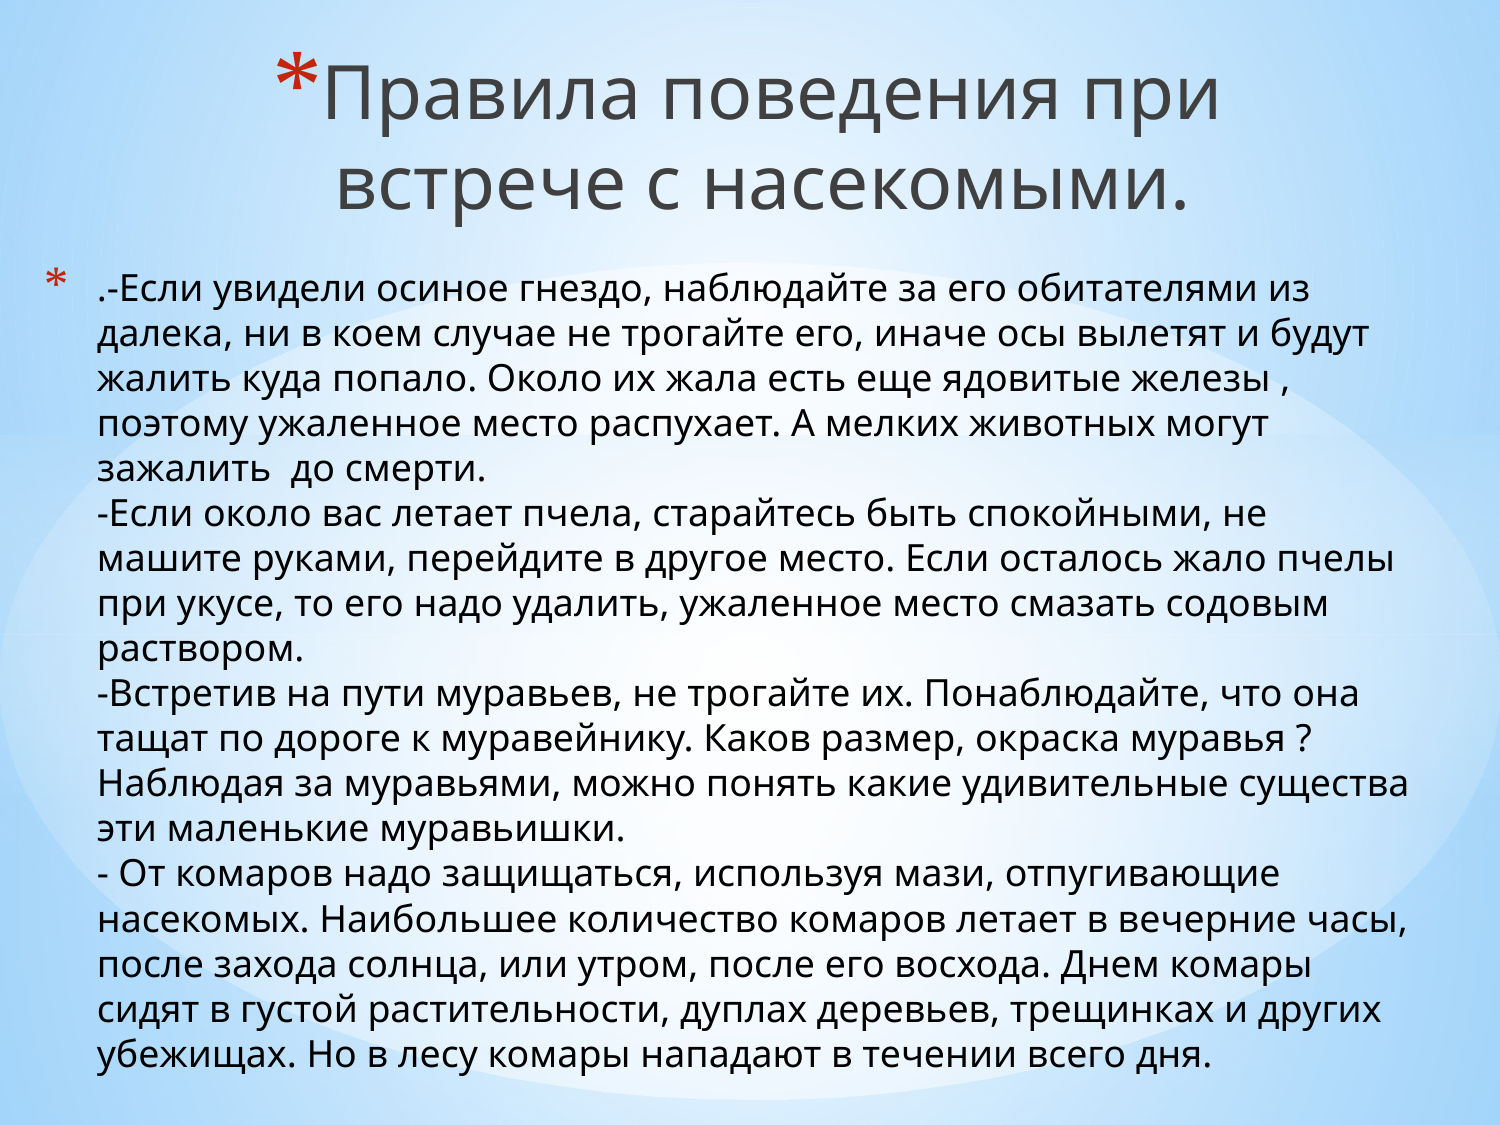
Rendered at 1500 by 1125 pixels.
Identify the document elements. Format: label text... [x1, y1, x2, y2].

list Правила поведения при встрече с насекомыми. [144, 42, 1353, 232]
title .-Если увидели осиное гнездо, наблюдайте за его обитателями из далека, ни в коем случае не трогайте его, иначе осы вылетят и будут жалить куда попало. Около их жала есть еще ядовитые железы , поэтому ужаленное место распухает. А мелких животных могут зажалить до смерти. -Если около вас летает пчела, старайтесь быть спокойными, не машите руками, перейдите в другое место. Если осталось жало пчелы при укусе, то его надо удалить, ужаленное место смазать содовым раствором. -Встретив на пути муравьев, не трогайте их. Понаблюдайте, что она тащат по дороге к муравейнику. Каков размер, окраска муравья ?Наблюдая за муравьями, можно понять какие удивительные существа эти маленькие муравьишки. - От комаров надо защищаться, используя мази, отпугивающие насекомых. Наибольшее количество комаров летает в вечерние часы, после захода солнца, или утром, после его восхода. Днем комары сидят в густой растительности, дуплах деревьев, трещинках и других убежищах. Но в лесу комары нападают в течении всего дня. [29, 255, 1436, 1083]
